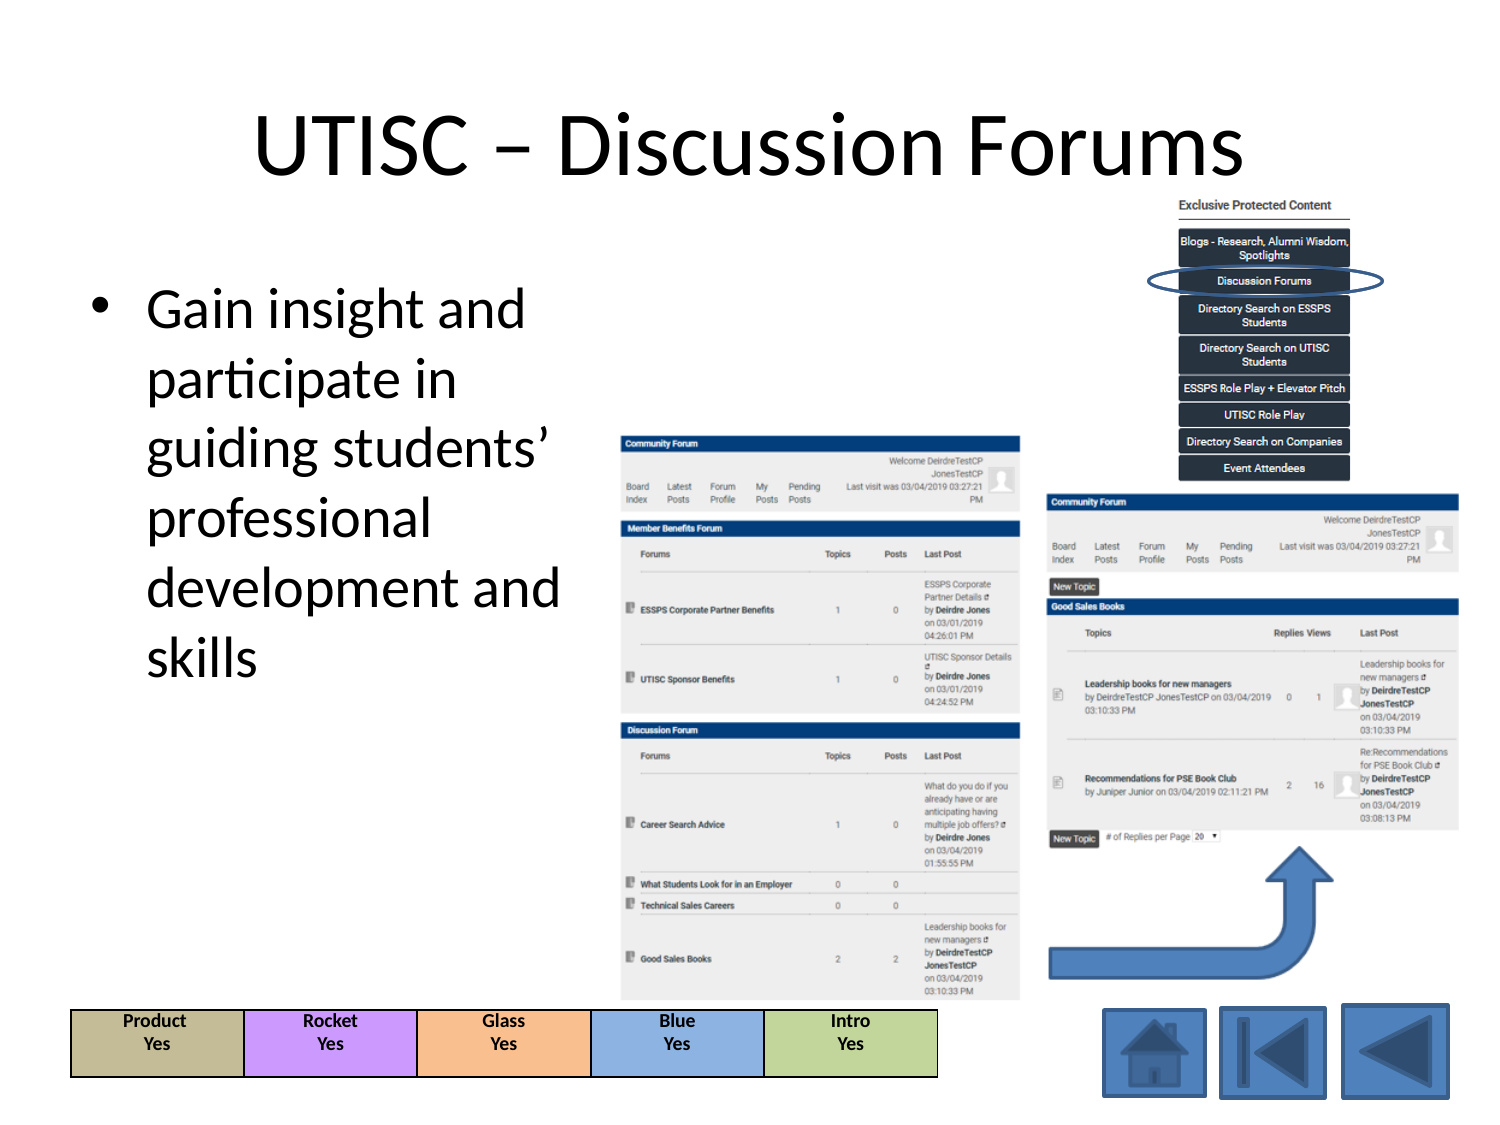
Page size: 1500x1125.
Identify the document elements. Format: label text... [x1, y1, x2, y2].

picture [1101, 1008, 1207, 1098]
picture [612, 186, 1471, 1006]
list Gain insight and participate in guiding students’ professional development and skills [75, 262, 600, 1005]
text_box [1219, 1013, 1327, 1100]
title UTISC – Discussion Forums [75, 45, 1425, 233]
table_header Intro Yes [765, 1013, 937, 1076]
table_header Product Yes [72, 1011, 243, 1076]
table_header Glass Yes [418, 1011, 590, 1076]
table_header Blue Yes [592, 1011, 763, 1076]
text_box [1341, 1013, 1450, 1100]
table_header Rocket Yes [245, 1011, 416, 1076]
